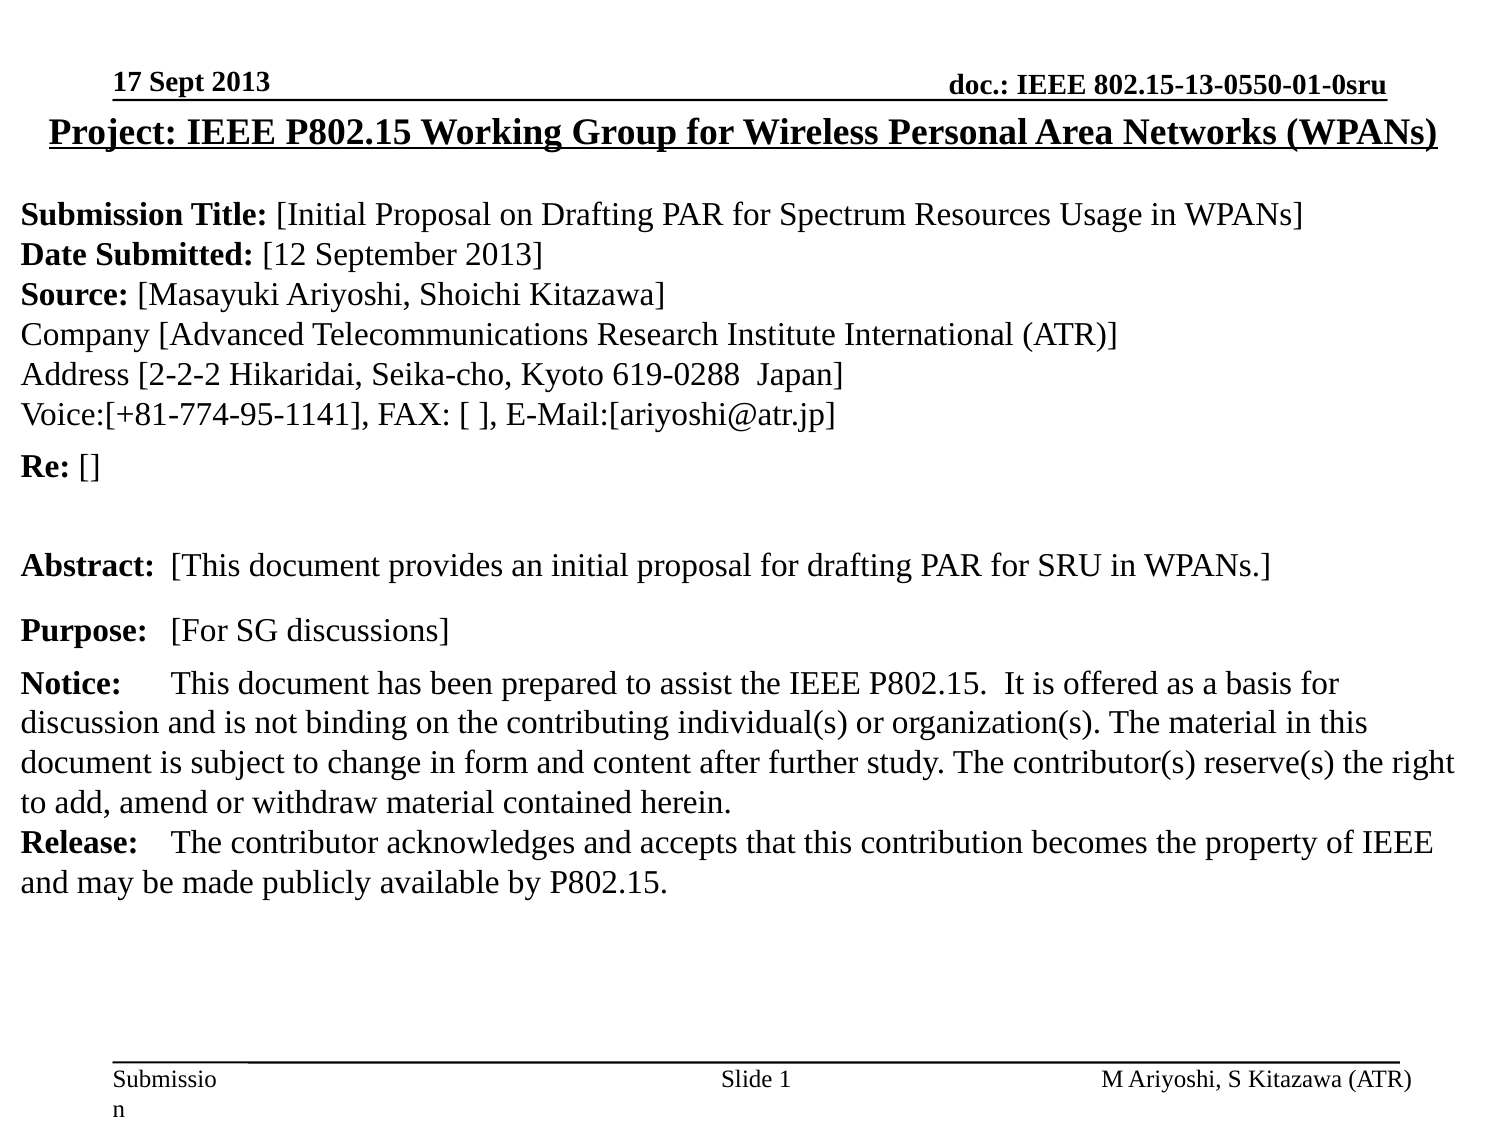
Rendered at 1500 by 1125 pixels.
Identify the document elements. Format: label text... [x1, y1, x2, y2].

footer M Ariyoshi, S Kitazawa (ATR) [900, 1062, 1413, 1093]
text_box Project: IEEE P802.15 Working Group for Wireless Personal Area Networks (WPANs) Submission Title: [Initial Proposal on Drafting PAR for Spectrum Resources Usage in WPANs] Date Submitted: [12 September 2013] Source: [Masayuki Ariyoshi, Shoichi Kitazawa] Company [Advanced Telecommunications Research Institute International (ATR)] Address [2-2-2 Hikaridai, Seika-cho, Kyoto 619-0288 Japan] Voice:[+81-774-95-1141], FAX: [ ], E-Mail:[ariyoshi@atr.jp] Re: [] Abstract: [This document provides an initial proposal for drafting PAR for SRU in WPANs.] Purpose: [For SG discussions] Notice: This document has been prepared to assist the IEEE P802.15. It is offered as a basis for discussion and is not binding on the contributing individual(s) or organization(s). The material in this document is subject to change in form and content after further study. The contributor(s) reserve(s) the right to add, amend or withdraw material contained herein. Release: The contributor acknowledges and accepts that this contribution becomes the property of IEEE and may be made publicly available by P802.15. [5, 99, 1481, 908]
slide_number Slide 1 [720, 1062, 792, 1093]
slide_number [112, 62, 375, 98]
